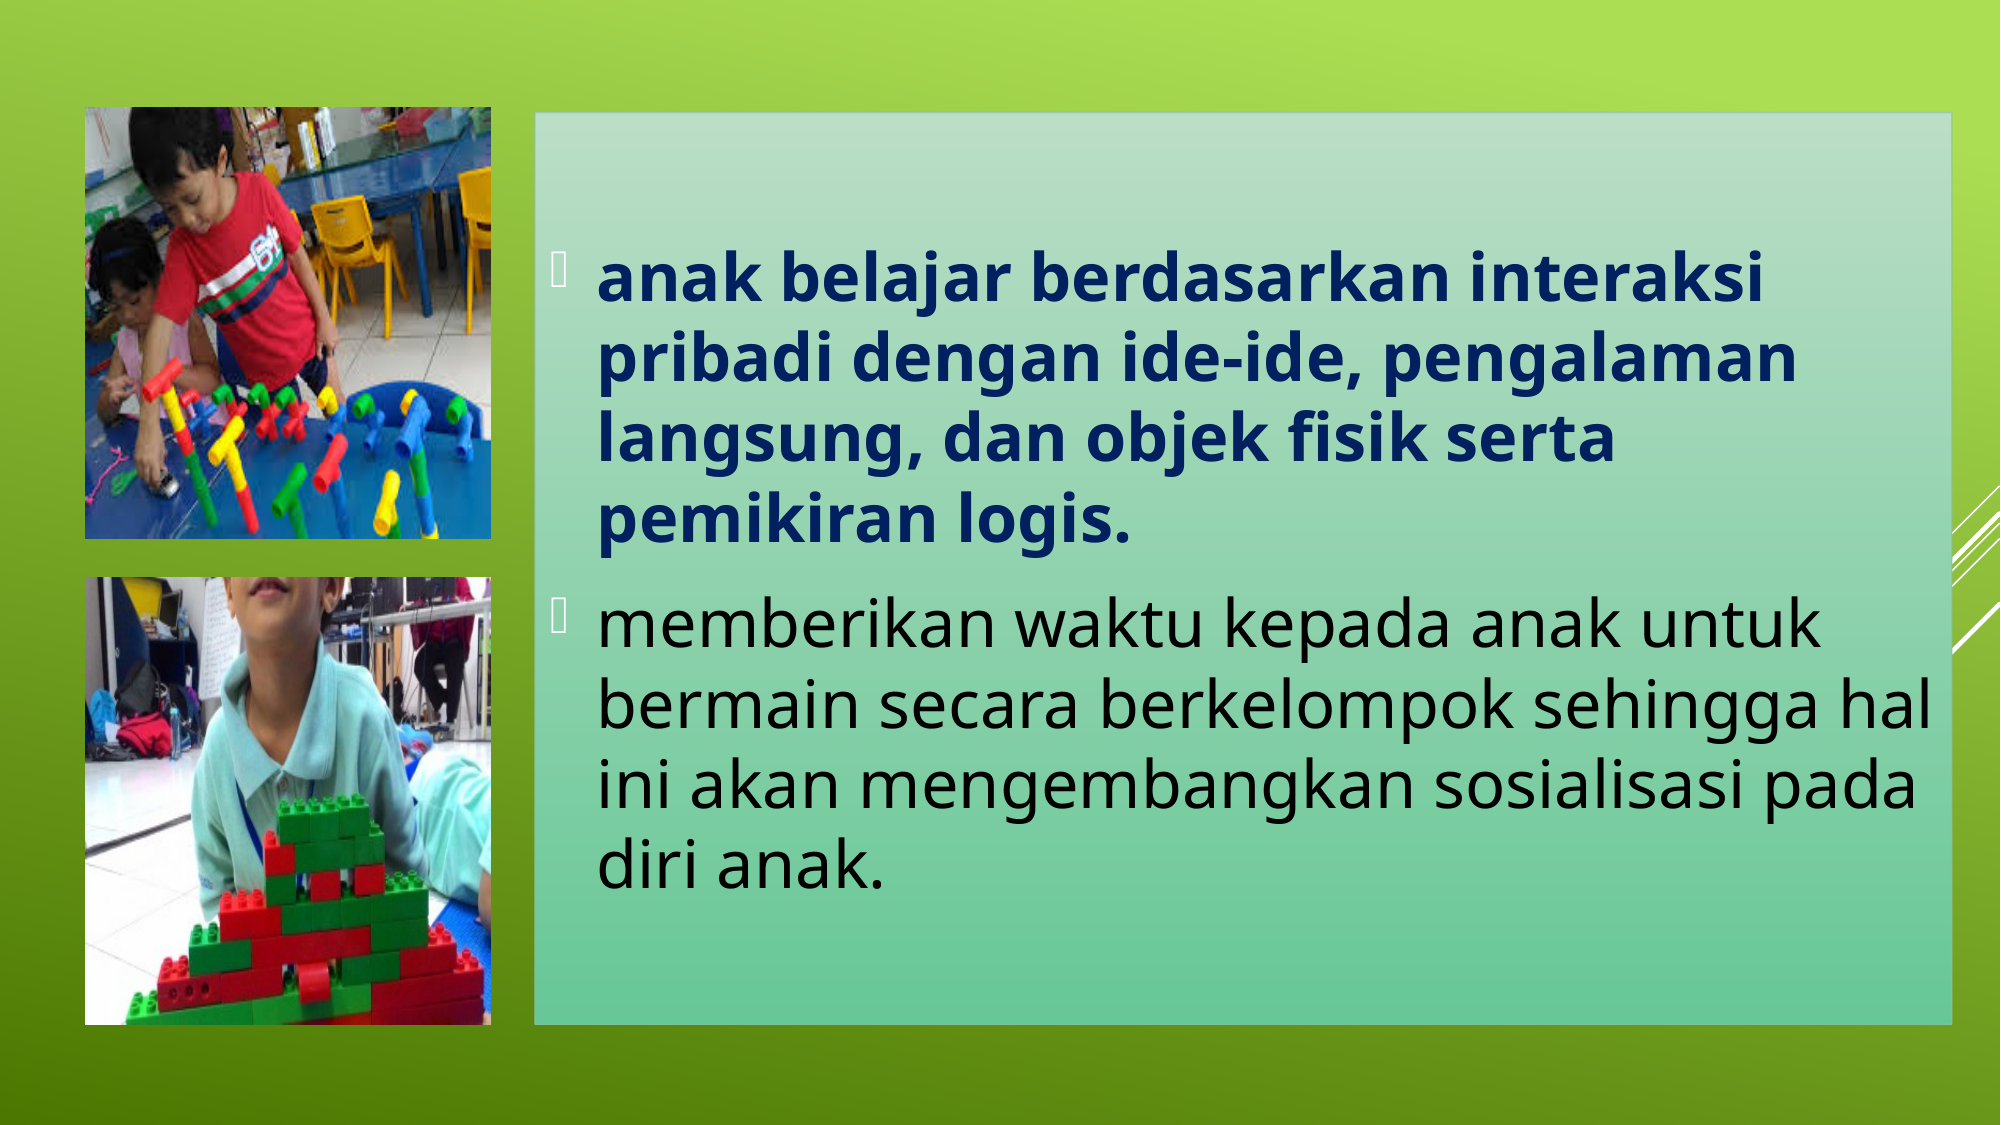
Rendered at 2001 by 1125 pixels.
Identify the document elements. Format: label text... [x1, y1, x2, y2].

picture [85, 577, 491, 1025]
picture [462, 534, 482, 540]
list anak belajar berdasarkan interaksi pribadi dengan ide-ide, pengalaman langsung, dan objek fisik serta pemikiran logis. memberikan waktu kepada anak untuk bermain secara berkelompok sehingga hal ini akan mengembangkan sosialisasi pada diri anak. [534, 112, 1953, 1025]
picture [85, 107, 491, 540]
